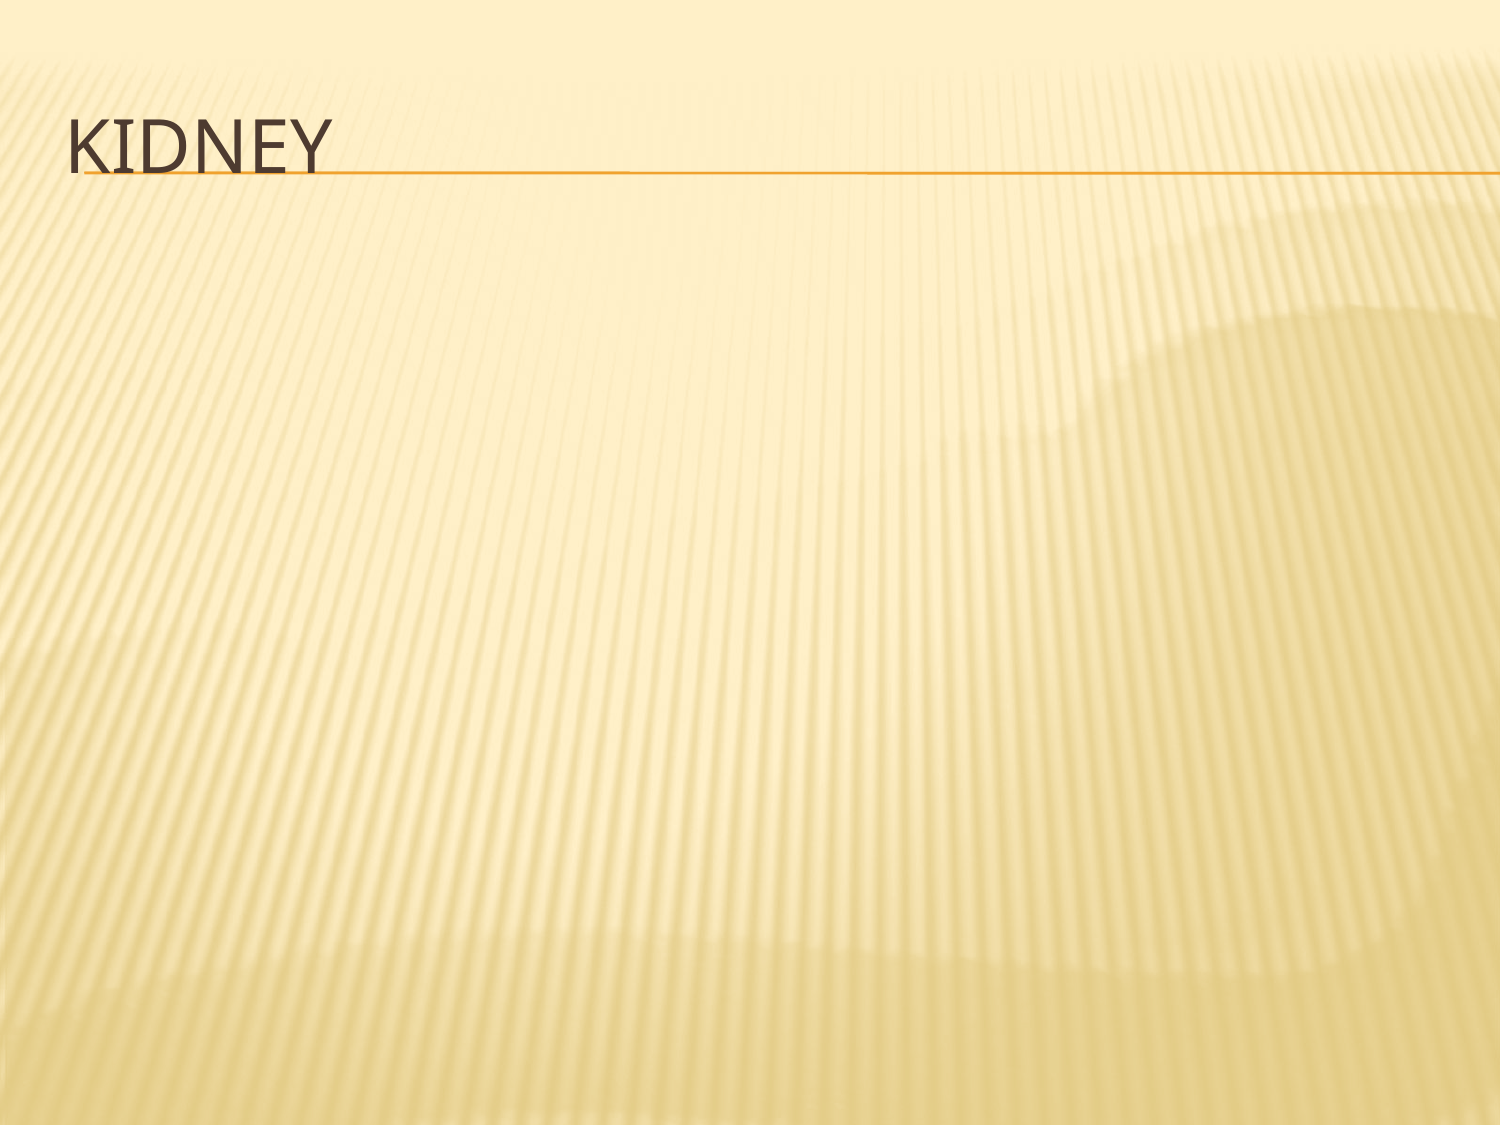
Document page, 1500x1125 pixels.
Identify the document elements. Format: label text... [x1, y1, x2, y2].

title Kidney [50, 75, 1475, 213]
